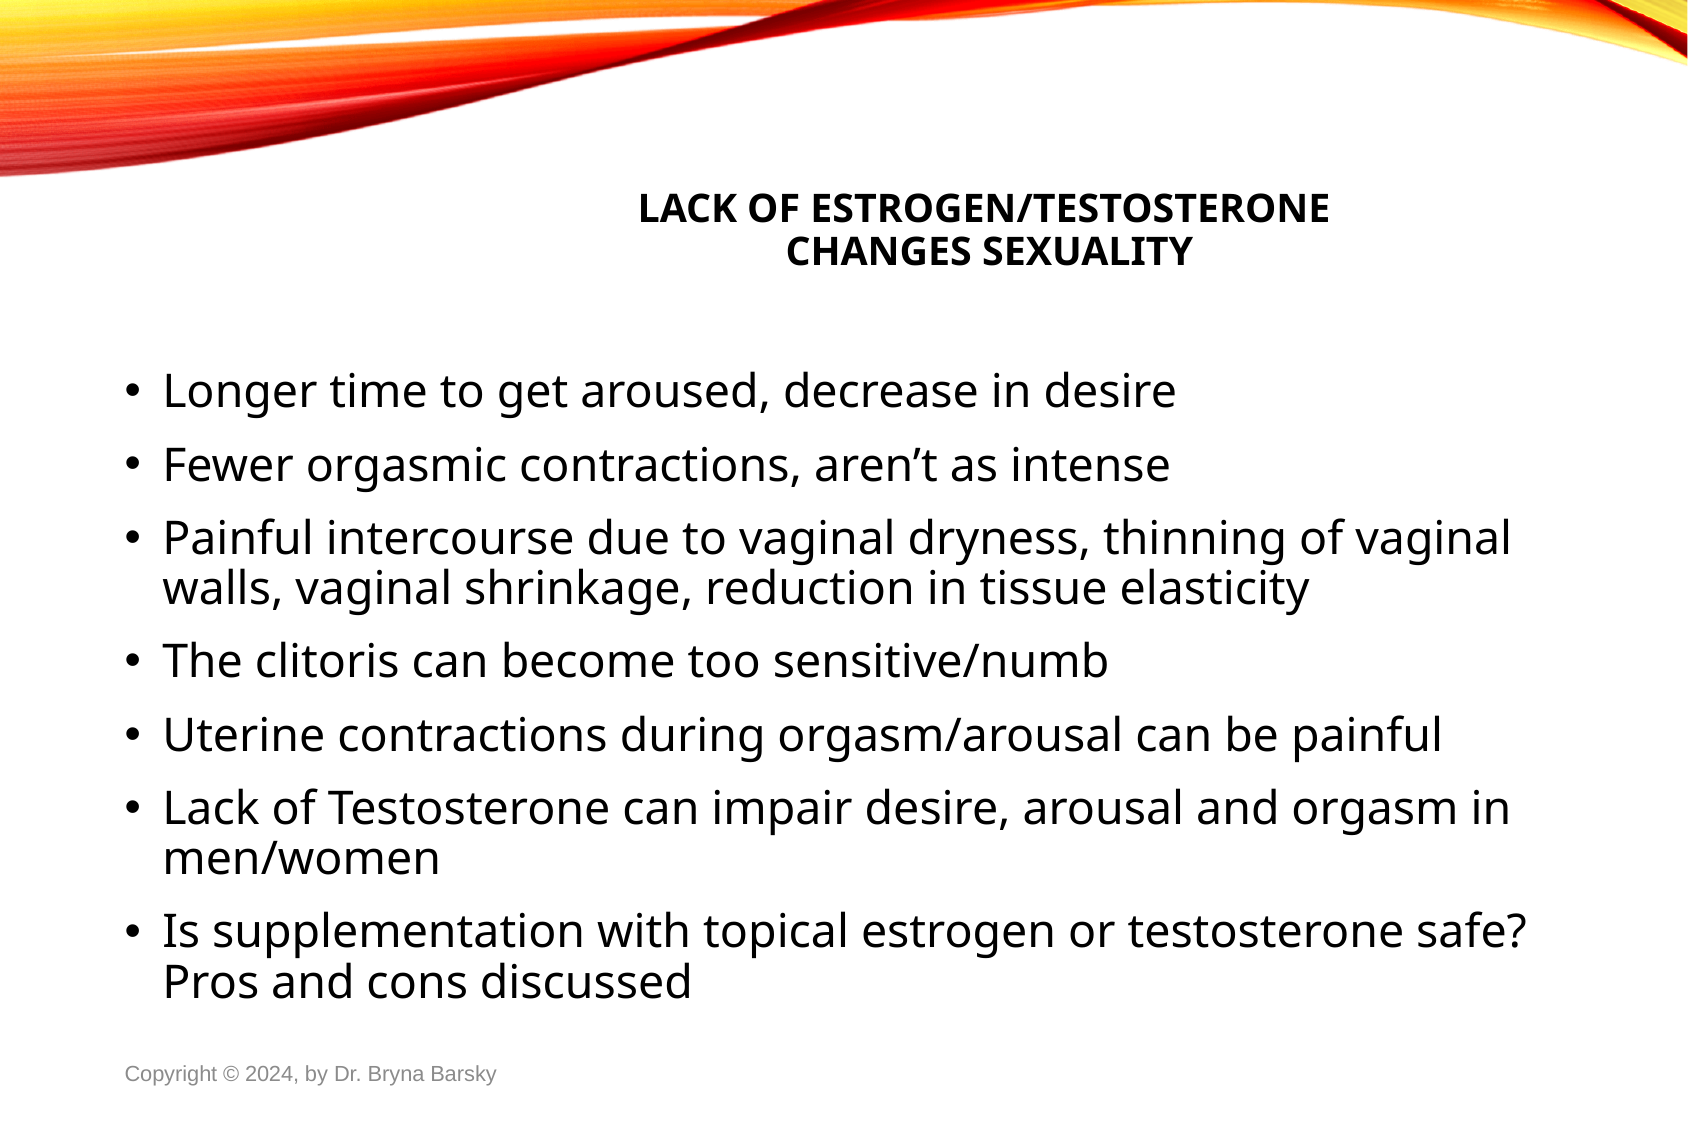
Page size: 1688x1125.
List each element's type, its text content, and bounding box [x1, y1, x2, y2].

footer Copyright © 2024, by Dr. Bryna Barsky [109, 1042, 1158, 1103]
title Lack of Estrogen/Testosterone Changes Sexuality [400, 125, 1578, 338]
picture [0, 0, 1688, 178]
list Longer time to get aroused, decrease in desire Fewer orgasmic contractions, aren’t as intense Painful intercourse due to vaginal dryness, thinning of vaginal walls, vaginal shrinkage, reduction in tissue elasticity The clitoris can become too sensitive/numb Uterine contractions during orgasm/arousal can be painful Lack of Testosterone can impair desire, arousal and orgasm in men/women Is supplementation with topical estrogen or testosterone safe? Pros and cons discussed [109, 360, 1578, 1028]
